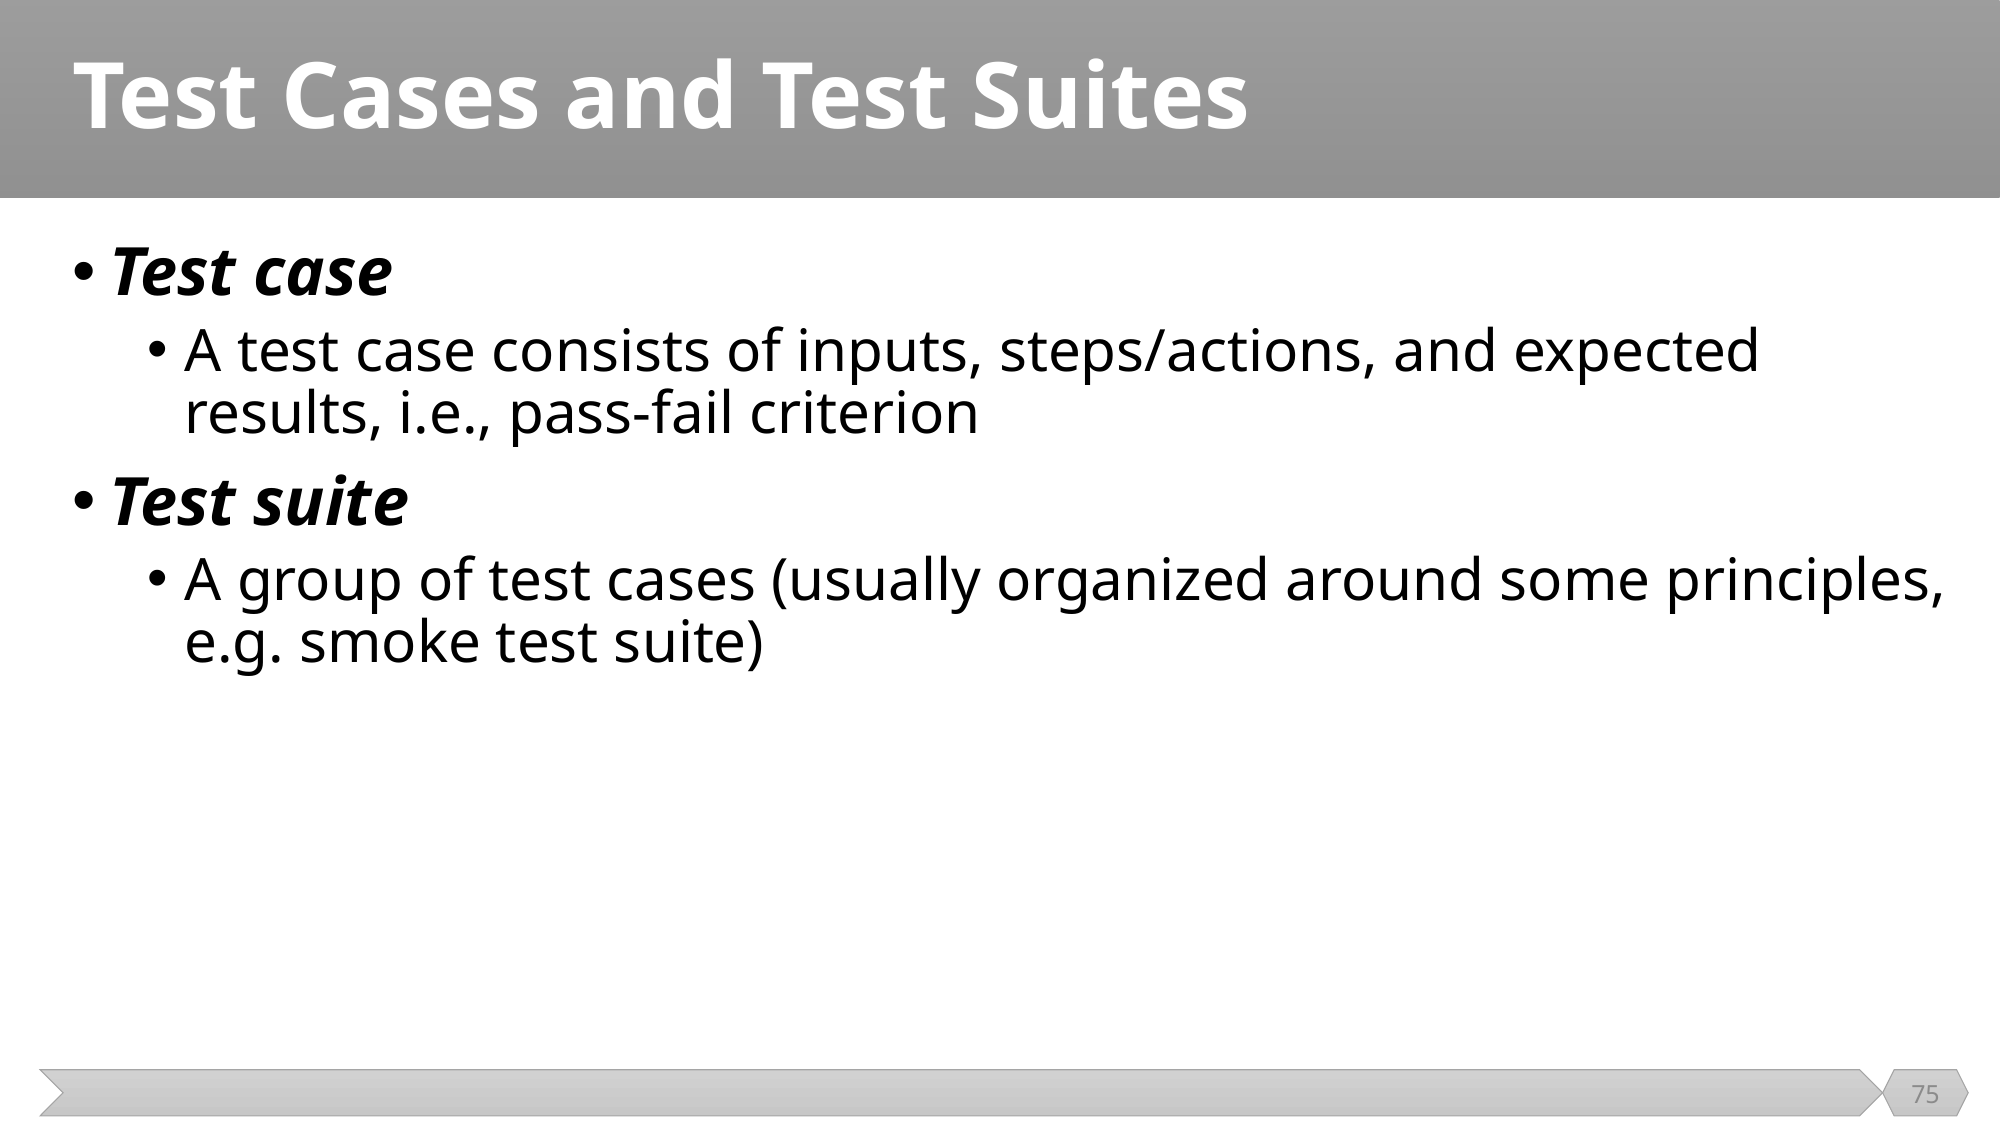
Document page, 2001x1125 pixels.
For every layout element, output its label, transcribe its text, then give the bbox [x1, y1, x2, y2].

title Test Cases and Test Suites [56, 0, 1969, 199]
slide_number 75 [1882, 1065, 1969, 1125]
list Test case A test case consists of inputs, steps/actions, and expected results, i.e., pass-fail criterion Test suite A group of test cases (usually organized around some principles, e.g. smoke test suite) [56, 230, 1969, 1010]
